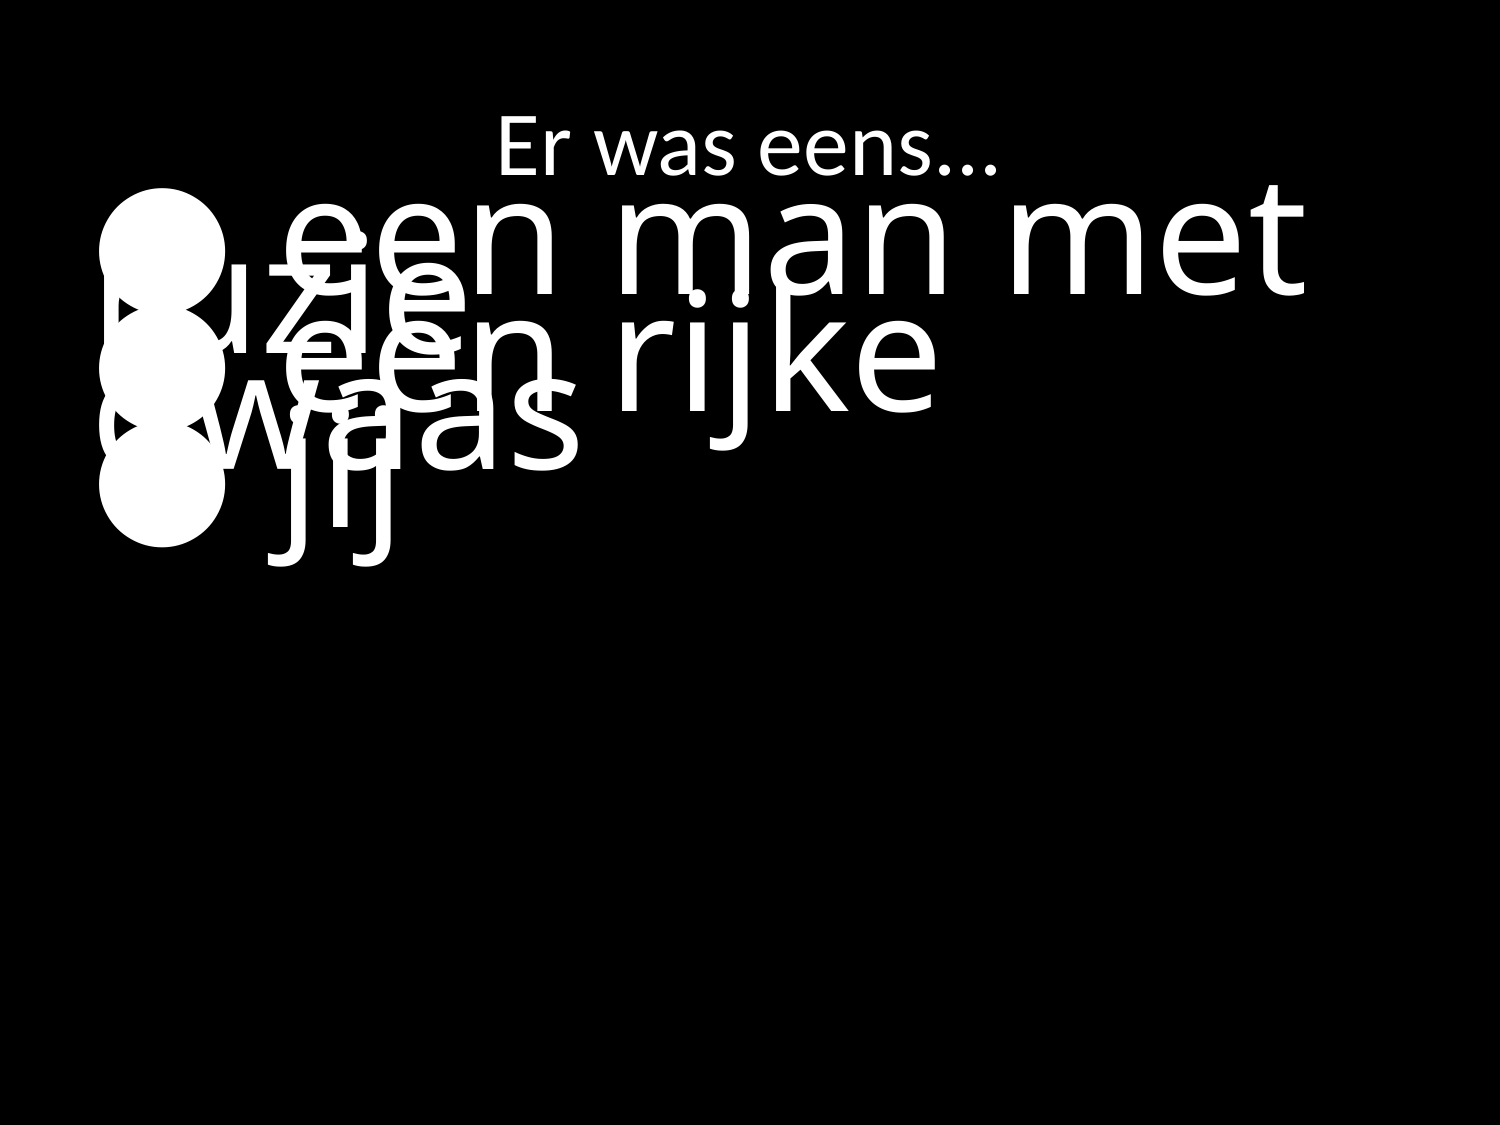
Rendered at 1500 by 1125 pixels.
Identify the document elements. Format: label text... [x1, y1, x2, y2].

title Er was eens... [75, 45, 1425, 233]
list ● een man met ruzie ● een rijke dwaas ● jij [75, 262, 1425, 1005]
